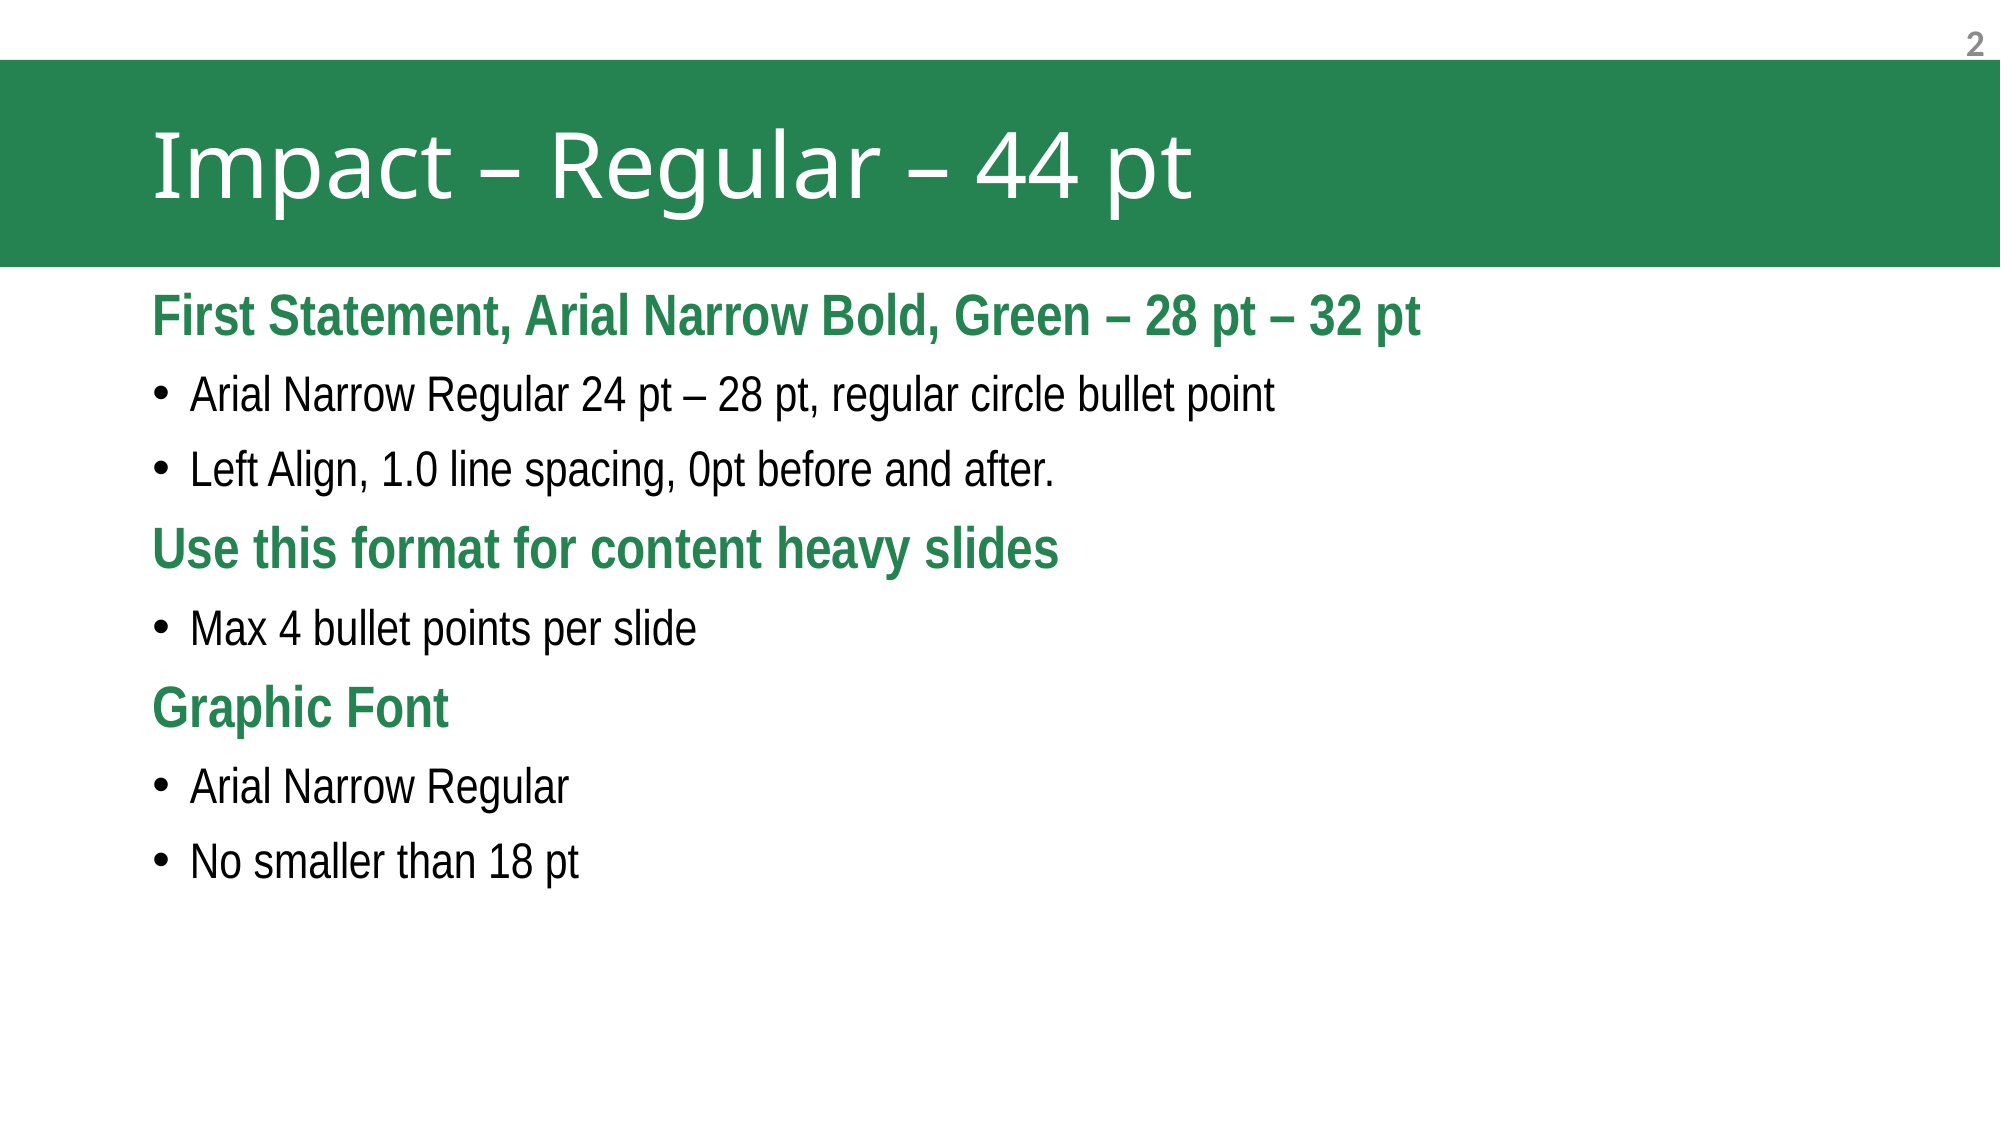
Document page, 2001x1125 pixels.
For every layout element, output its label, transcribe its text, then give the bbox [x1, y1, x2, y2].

title Impact – Regular – 44 pt [137, 59, 1863, 278]
list First Statement, Arial Narrow Bold, Green – 28 pt – 32 pt Arial Narrow Regular 24 pt – 28 pt, regular circle bullet point Left Align, 1.0 line spacing, 0pt before and after. Use this format for content heavy slides Max 4 bullet points per slide Graphic Font Arial Narrow Regular No smaller than 18 pt [137, 278, 1863, 1125]
